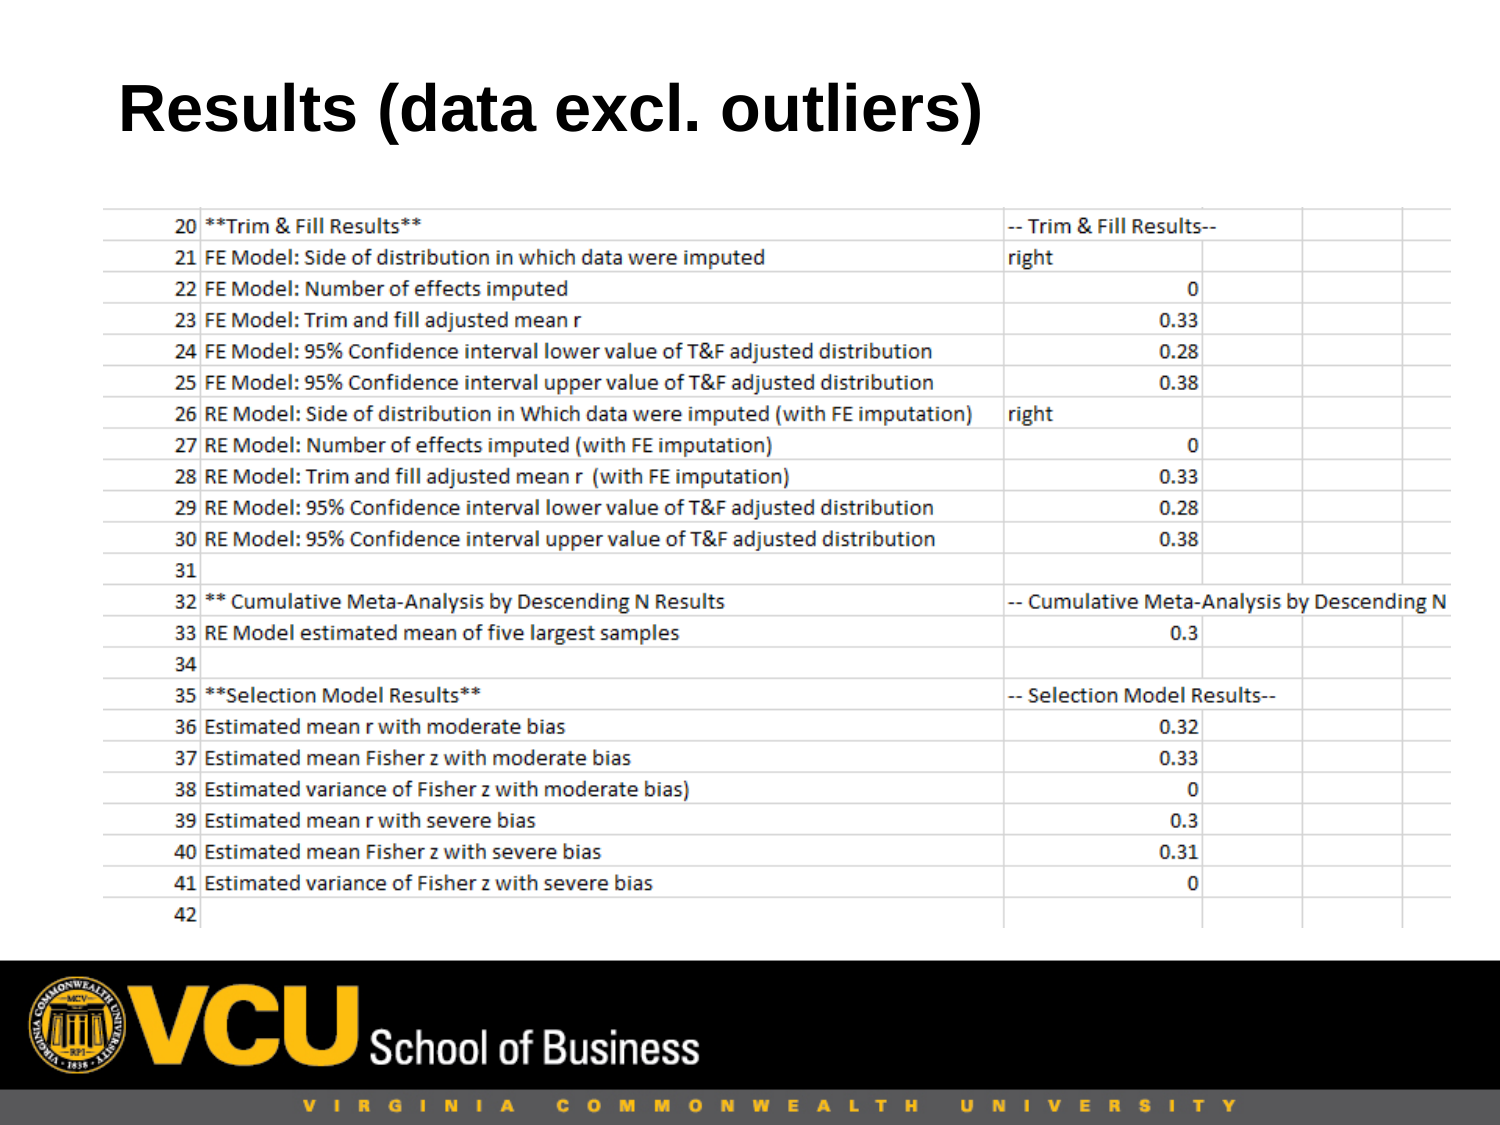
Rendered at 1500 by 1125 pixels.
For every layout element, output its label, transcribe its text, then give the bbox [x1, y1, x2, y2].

picture [0, 0, 1500, 1125]
title Results (data excl. outliers) [103, 49, 1397, 170]
